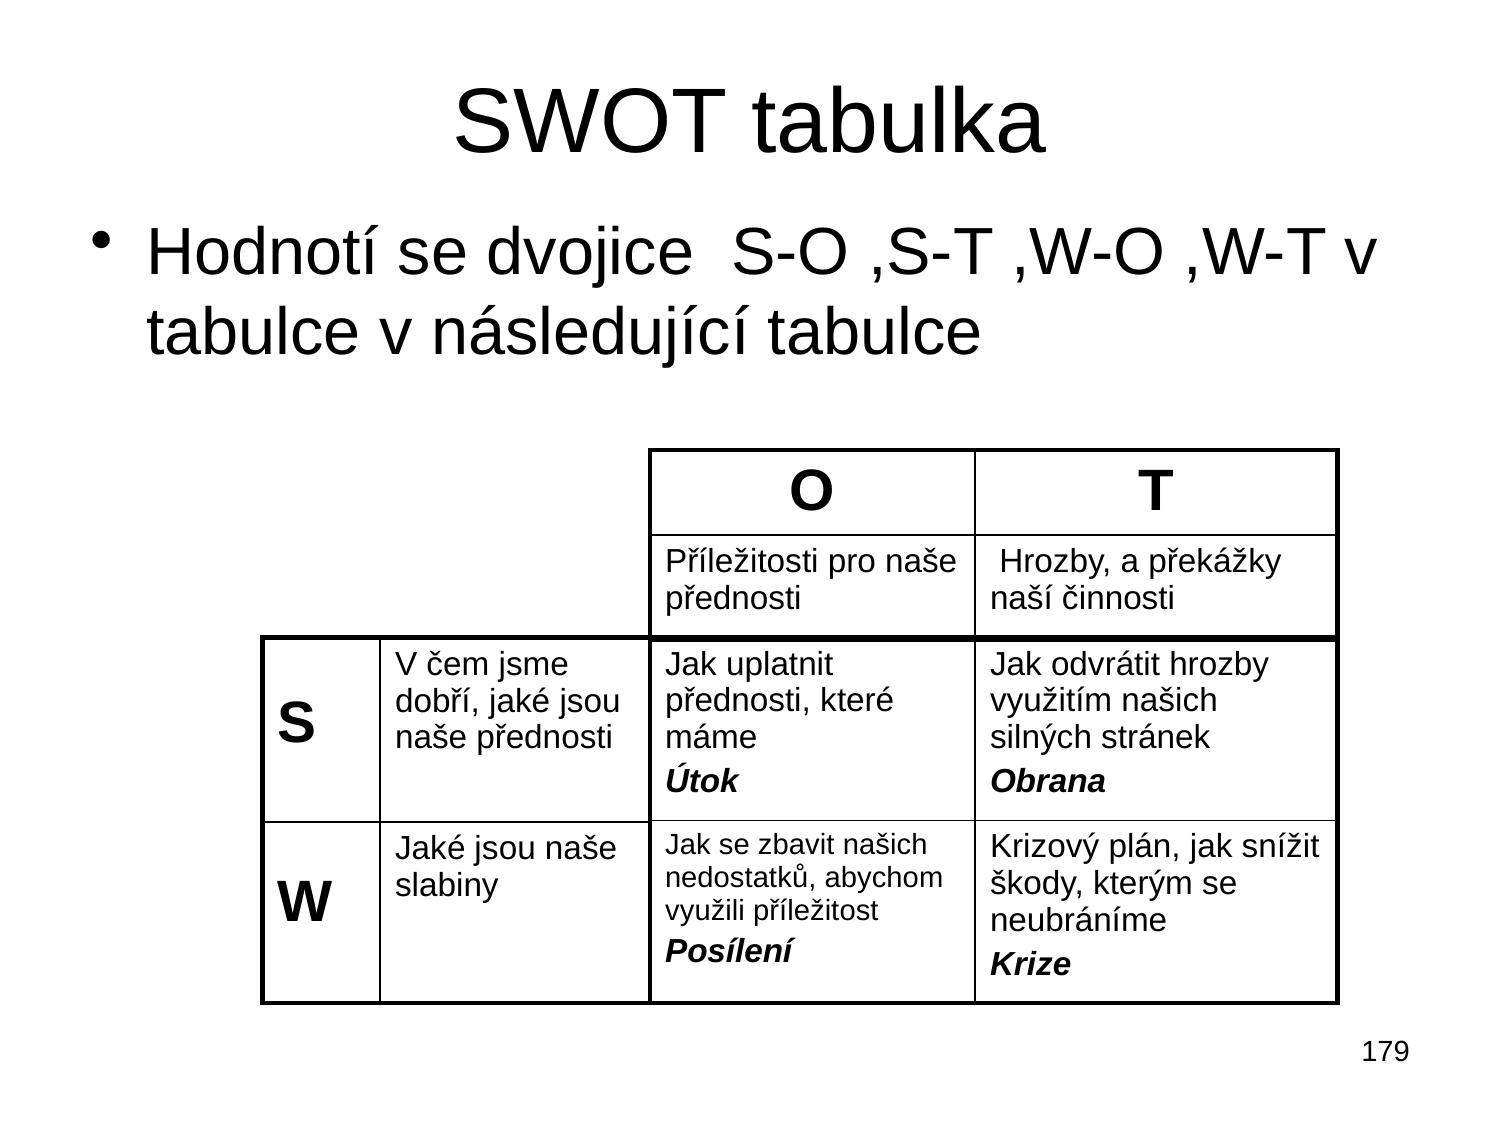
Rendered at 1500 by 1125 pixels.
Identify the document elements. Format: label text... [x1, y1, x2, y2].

table_header V čem jsme dobří, jaké jsou naše přednosti [381, 640, 648, 821]
table_cell Hrozby, a překážky naší činnosti [976, 536, 1335, 638]
title SWOT tabulka [74, 44, 1426, 188]
table_cell Krizový plán, jak snížit škody, kterým se neubráníme Krize [976, 821, 1335, 1001]
table_cell Jak se zbavit našich nedostatků, abychom využili příležitost Posílení [652, 821, 974, 1001]
table_header T [976, 452, 1335, 534]
list Hodnotí se dvojice S-O ,S-T ,W-O ,W-T v tabulce v následující tabulce [74, 199, 1426, 1030]
table_cell Příležitosti pro naše přednosti [652, 536, 974, 638]
table_header Jak uplatnit přednosti, které máme Útok [652, 642, 974, 820]
table_header O [652, 452, 974, 534]
table_header Jak odvrátit hrozby využitím našich silných stránek Obrana [976, 642, 1335, 820]
slide_number 179 [1074, 1030, 1426, 1103]
table_cell W [265, 823, 379, 1001]
table_header S [265, 640, 379, 821]
table_cell Jaké jsou naše slabiny [381, 823, 648, 1001]
